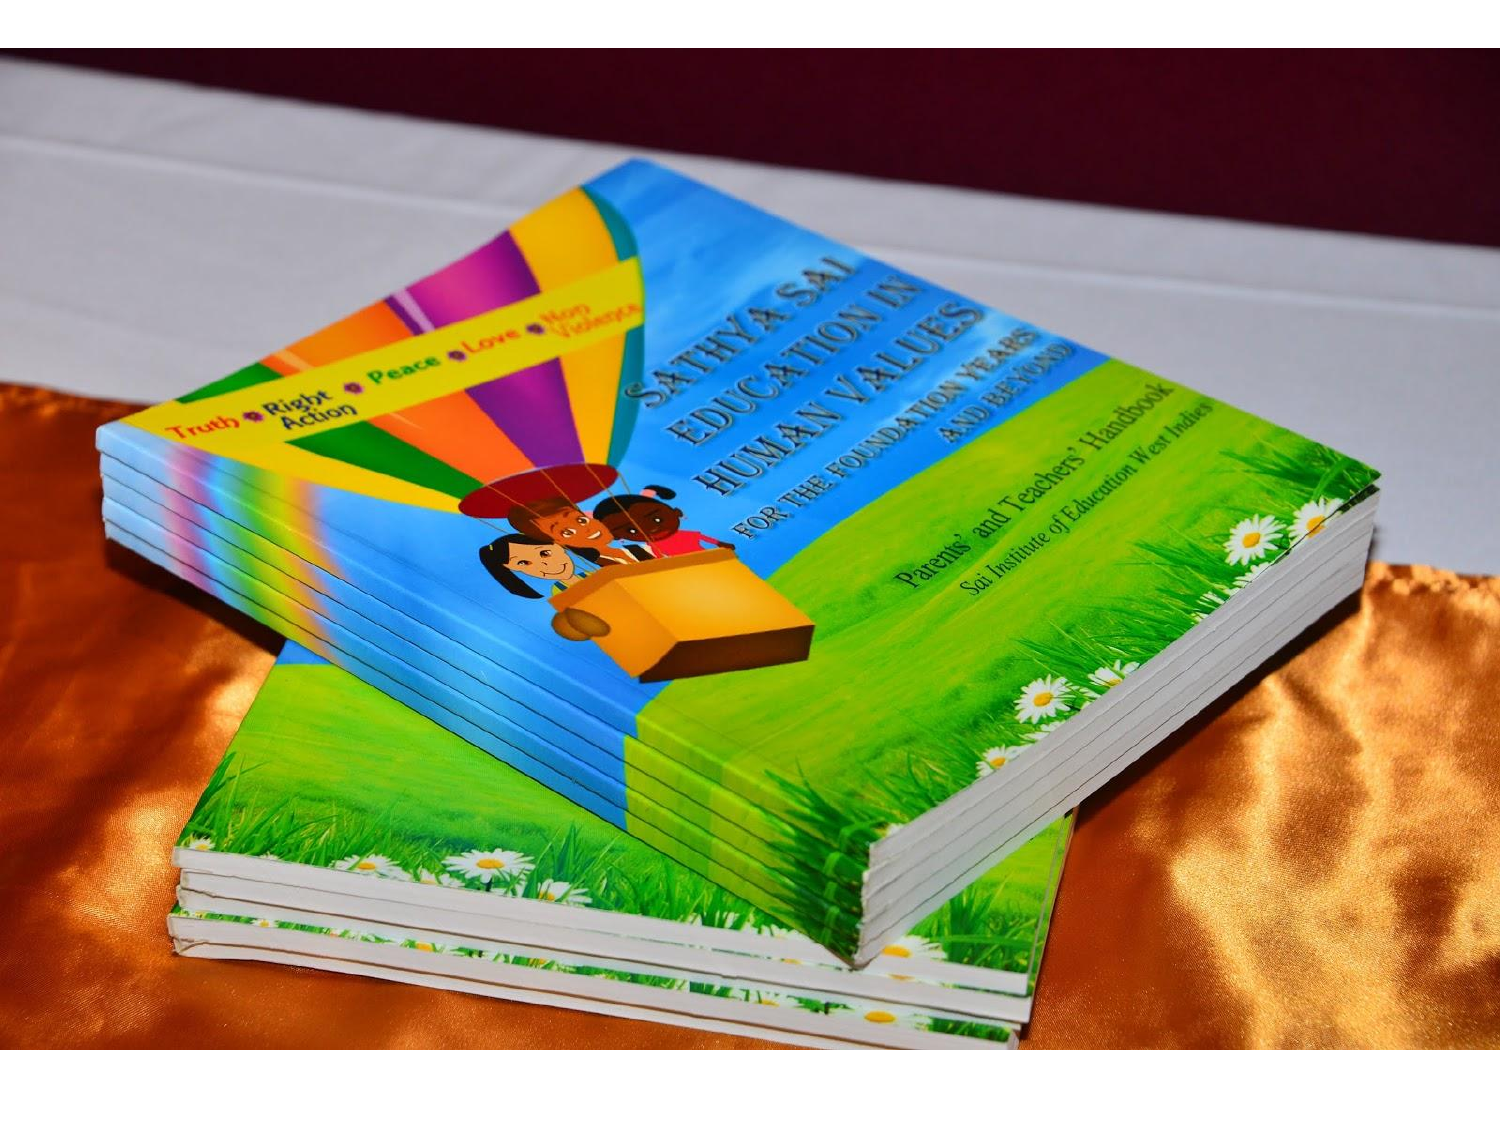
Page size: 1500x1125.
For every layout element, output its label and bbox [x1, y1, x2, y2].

picture [0, 48, 1500, 1051]
